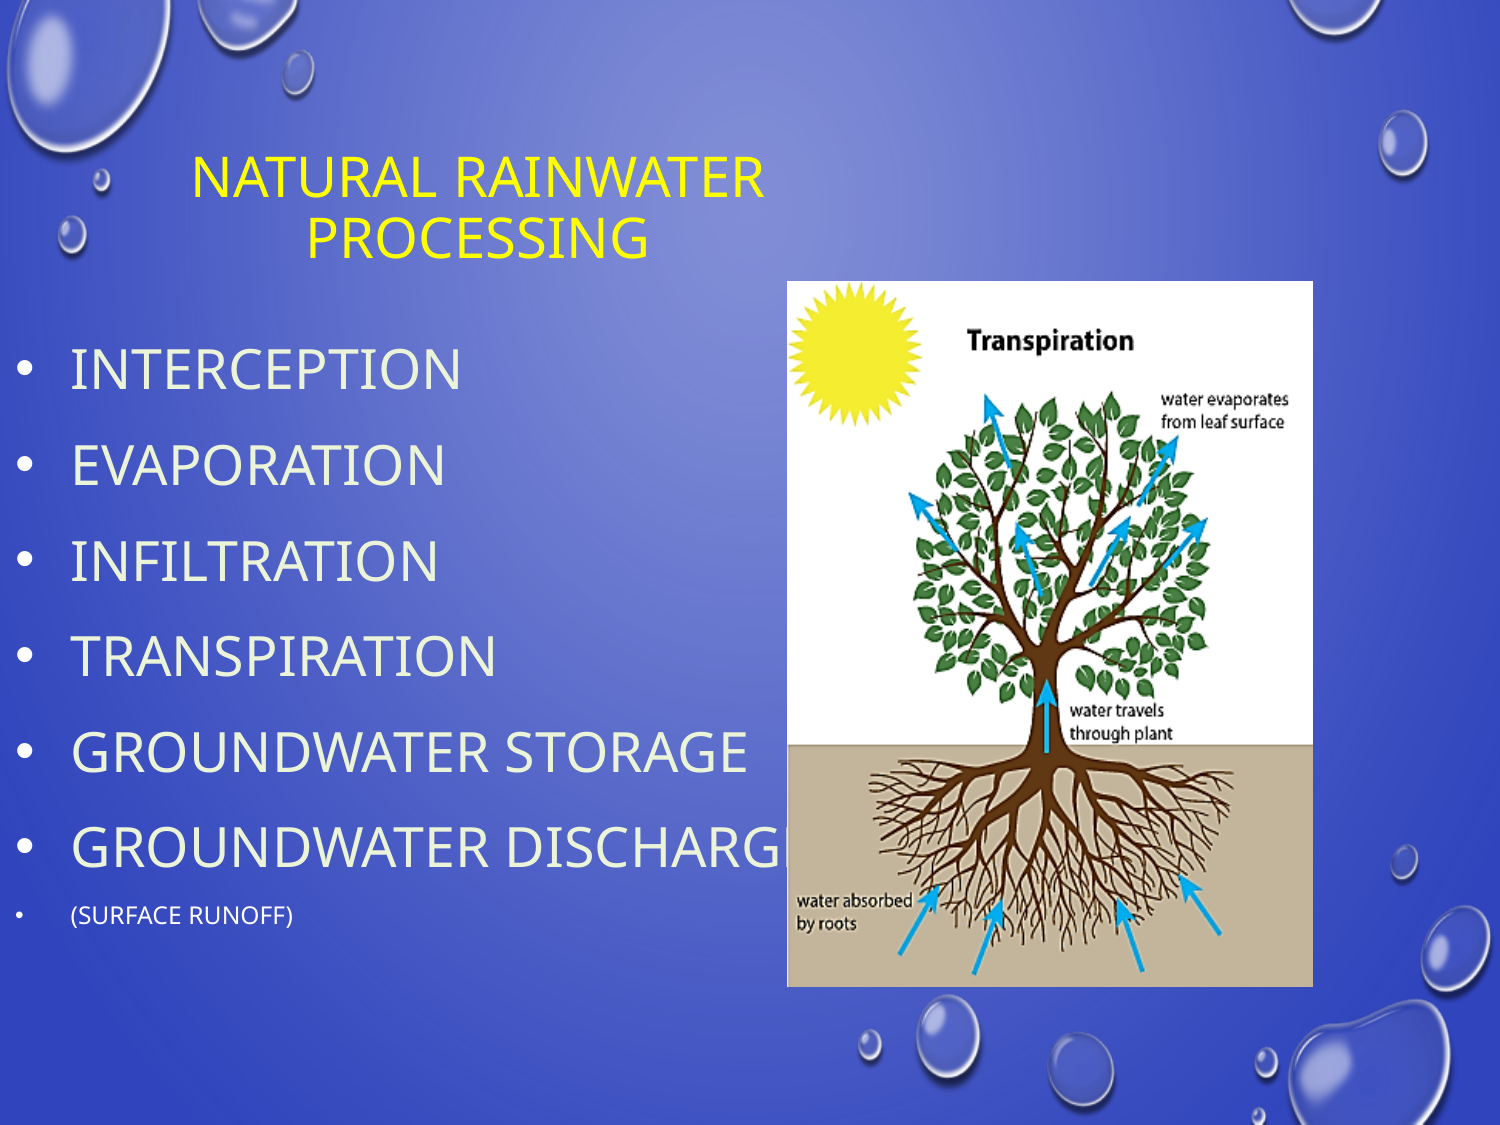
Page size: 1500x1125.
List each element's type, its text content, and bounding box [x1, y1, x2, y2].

title Natural Rainwater Processing [0, 119, 957, 300]
subtitle Interception Evaporation Infiltration Transpiration Groundwater storage Groundwater discharge (surface runoff) [0, 313, 781, 942]
picture [0, 0, 1500, 1125]
